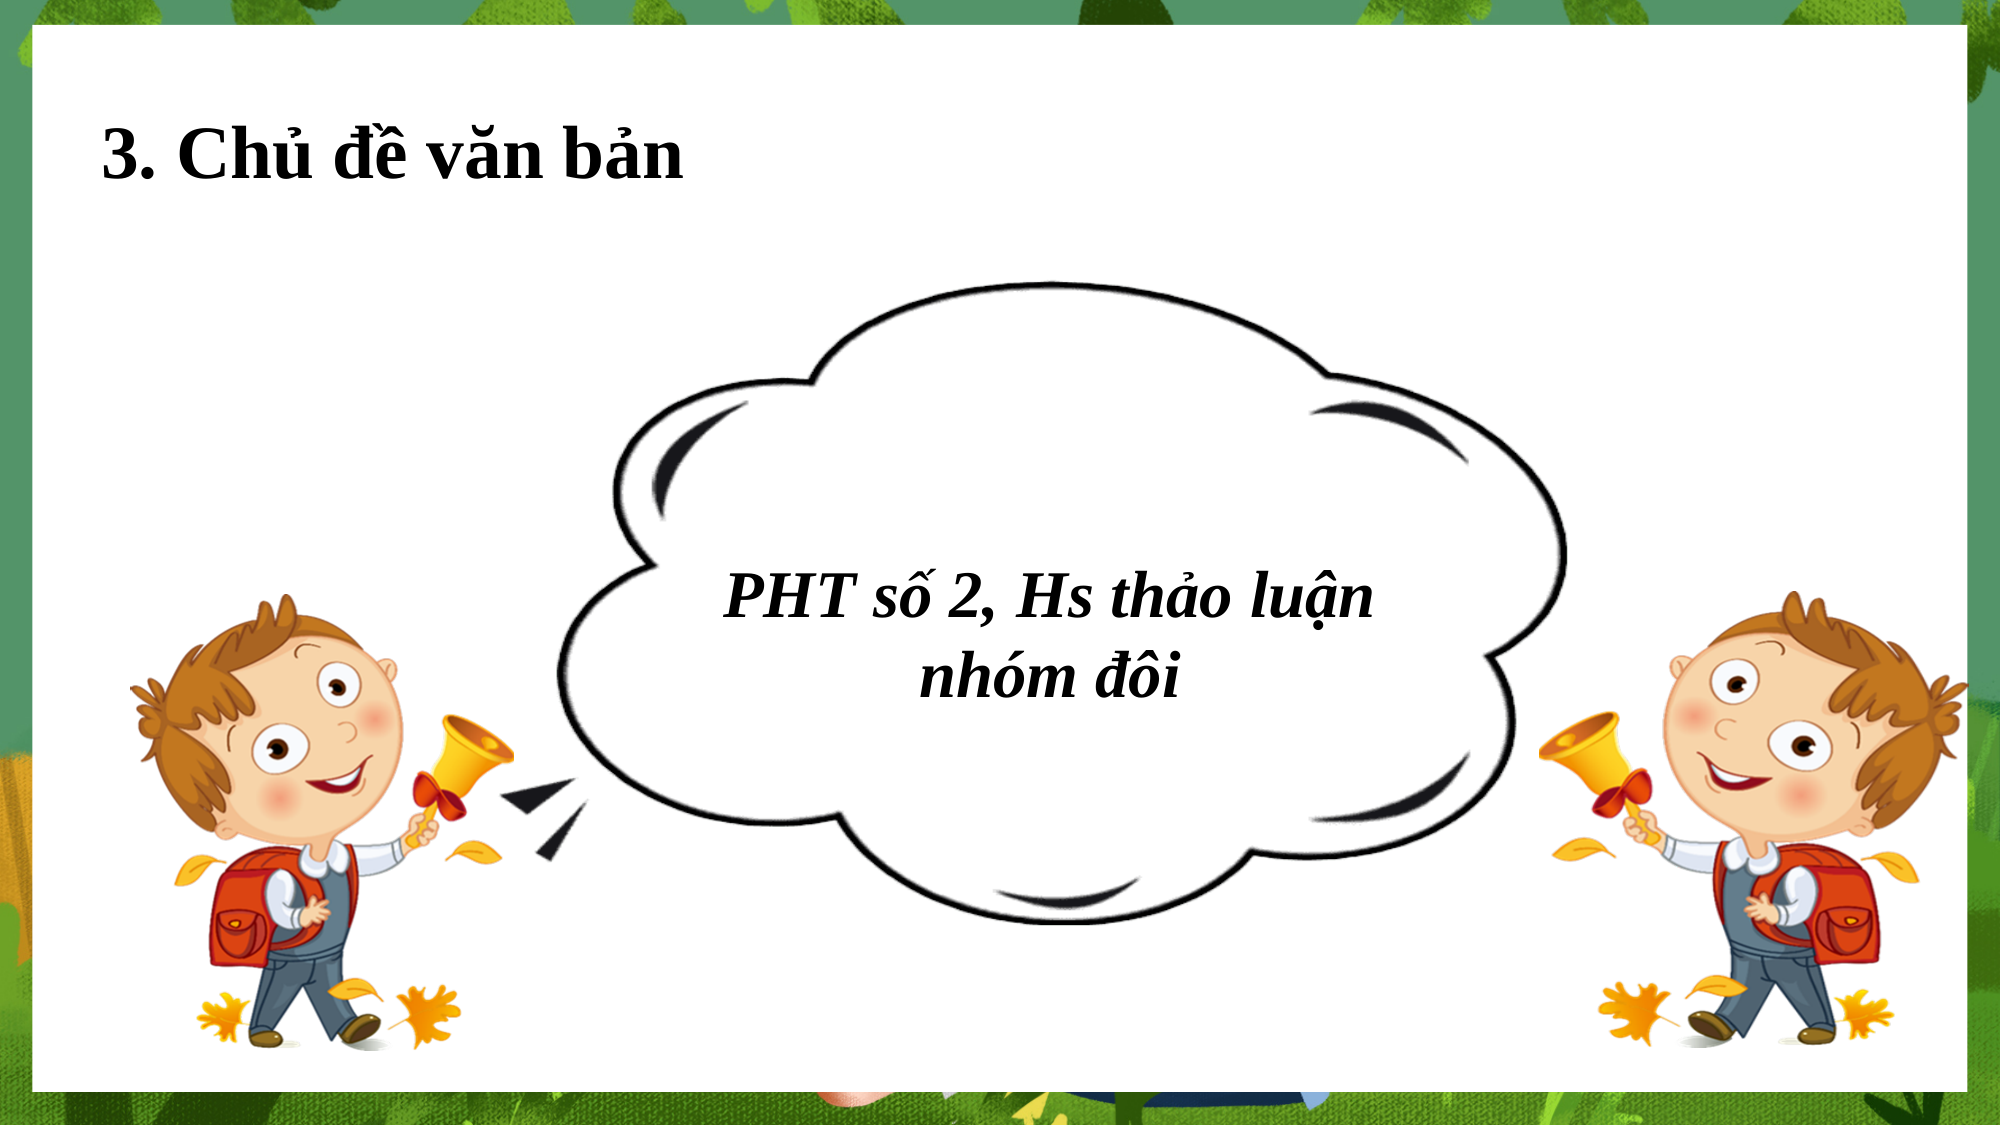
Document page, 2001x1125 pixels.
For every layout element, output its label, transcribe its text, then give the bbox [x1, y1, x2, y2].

text_box 3. Chủ đề văn bản [86, 48, 914, 201]
picture [0, 0, 2000, 1125]
